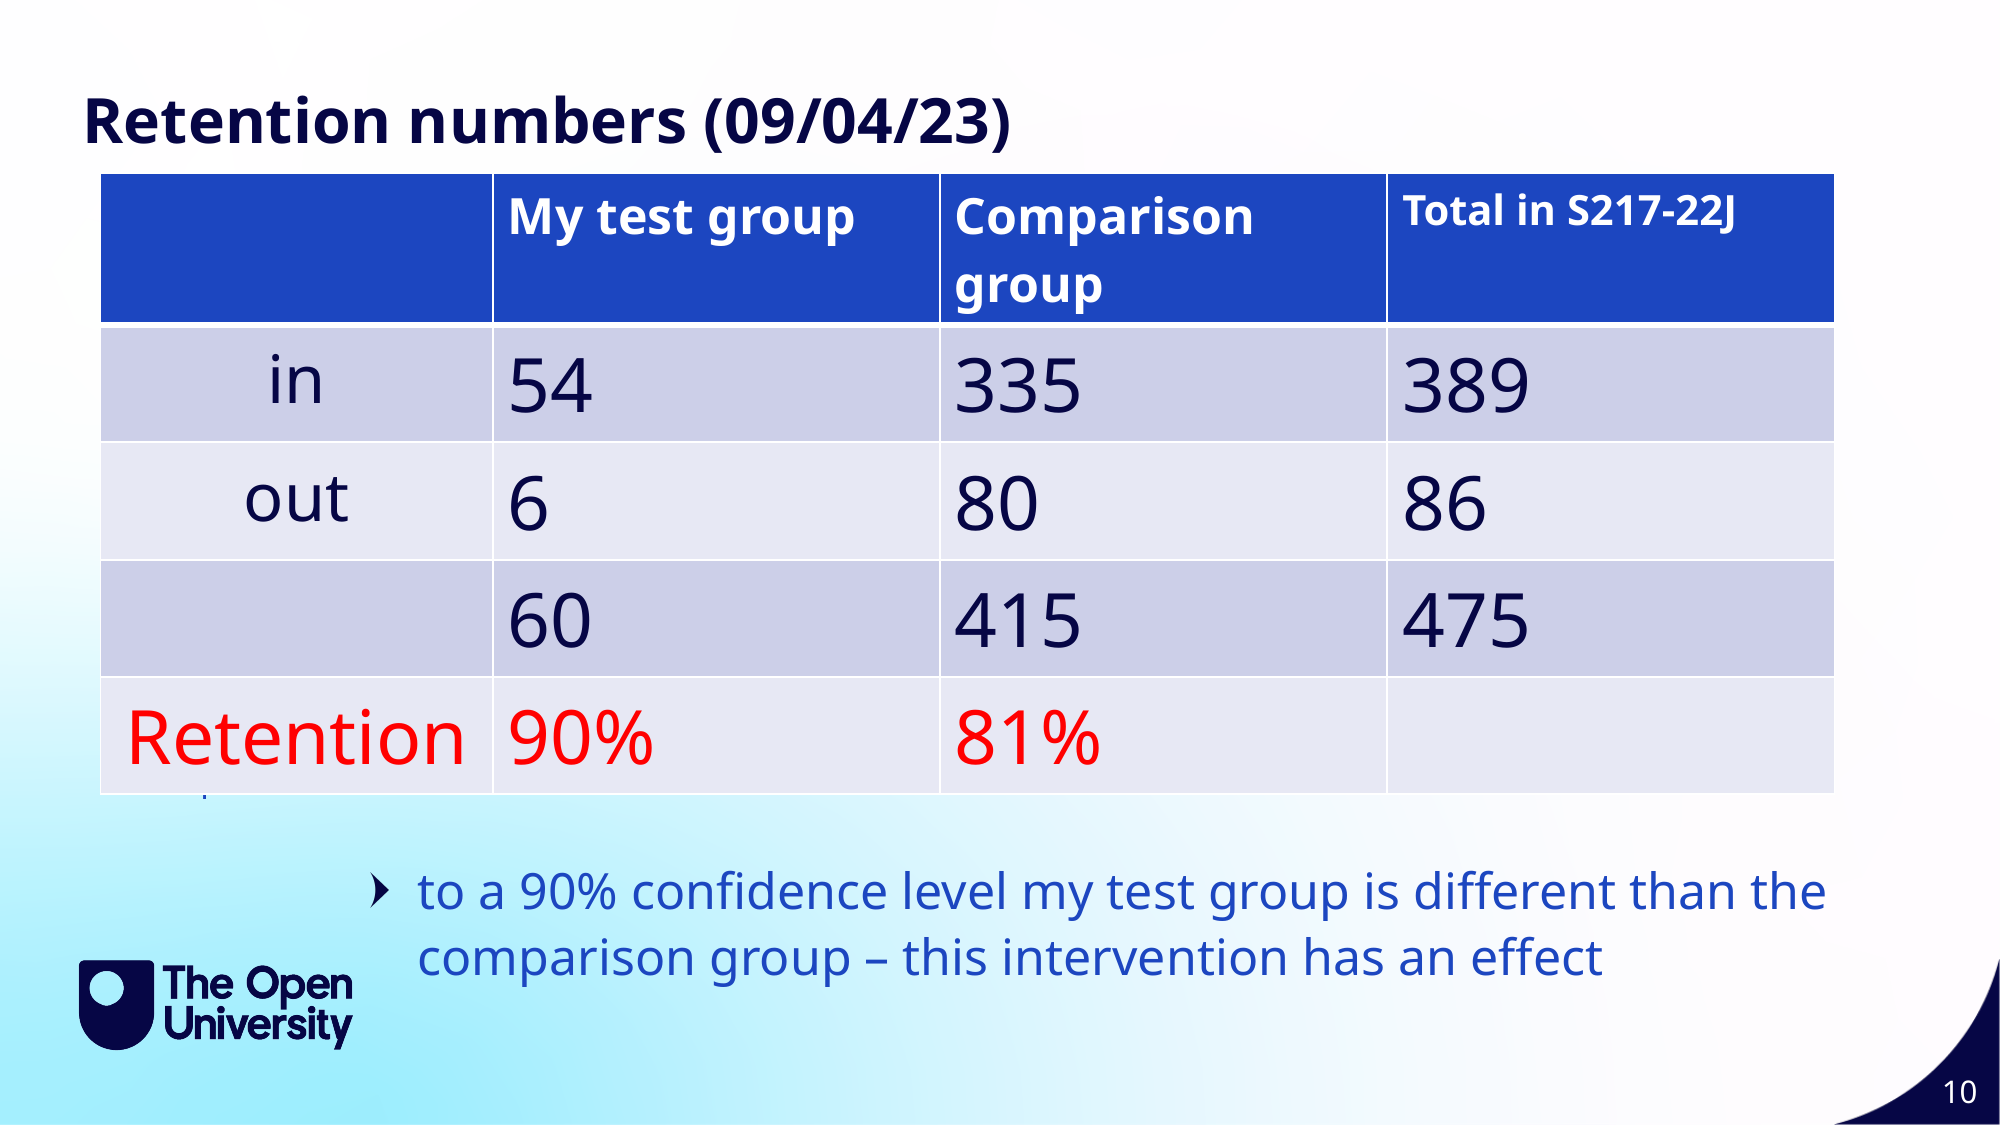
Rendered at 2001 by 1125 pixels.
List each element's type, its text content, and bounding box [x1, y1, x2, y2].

table_cell Retention [101, 678, 492, 793]
table_cell 54 [494, 328, 939, 441]
picture [1834, 959, 2000, 1125]
table_cell 80 [941, 443, 1386, 559]
table_header My test group [494, 174, 939, 322]
table_cell [1388, 678, 1834, 793]
table_cell 60 [494, 561, 939, 676]
table_cell 86 [1388, 443, 1834, 559]
table_header Total in S217-22J [1388, 174, 1834, 322]
table_header [101, 174, 492, 322]
table_cell in [101, 328, 492, 441]
list to a 90% confidence level my test group is different than the comparison group – this intervention has an effect [356, 846, 1955, 1016]
table_cell 415 [941, 561, 1386, 676]
table_cell [101, 561, 492, 676]
picture [370, 872, 389, 908]
table_header Comparison group [941, 174, 1386, 322]
table_cell 475 [1388, 561, 1834, 676]
picture [77, 956, 358, 1053]
table_cell 389 [1388, 328, 1834, 441]
table_cell 90% [494, 678, 939, 793]
table_cell 6 [494, 443, 939, 559]
list Retention numbers (09/04/23) [67, 66, 1835, 148]
table_cell 81% [941, 678, 1386, 793]
table_cell out [101, 443, 492, 559]
table_cell 335 [941, 328, 1386, 441]
